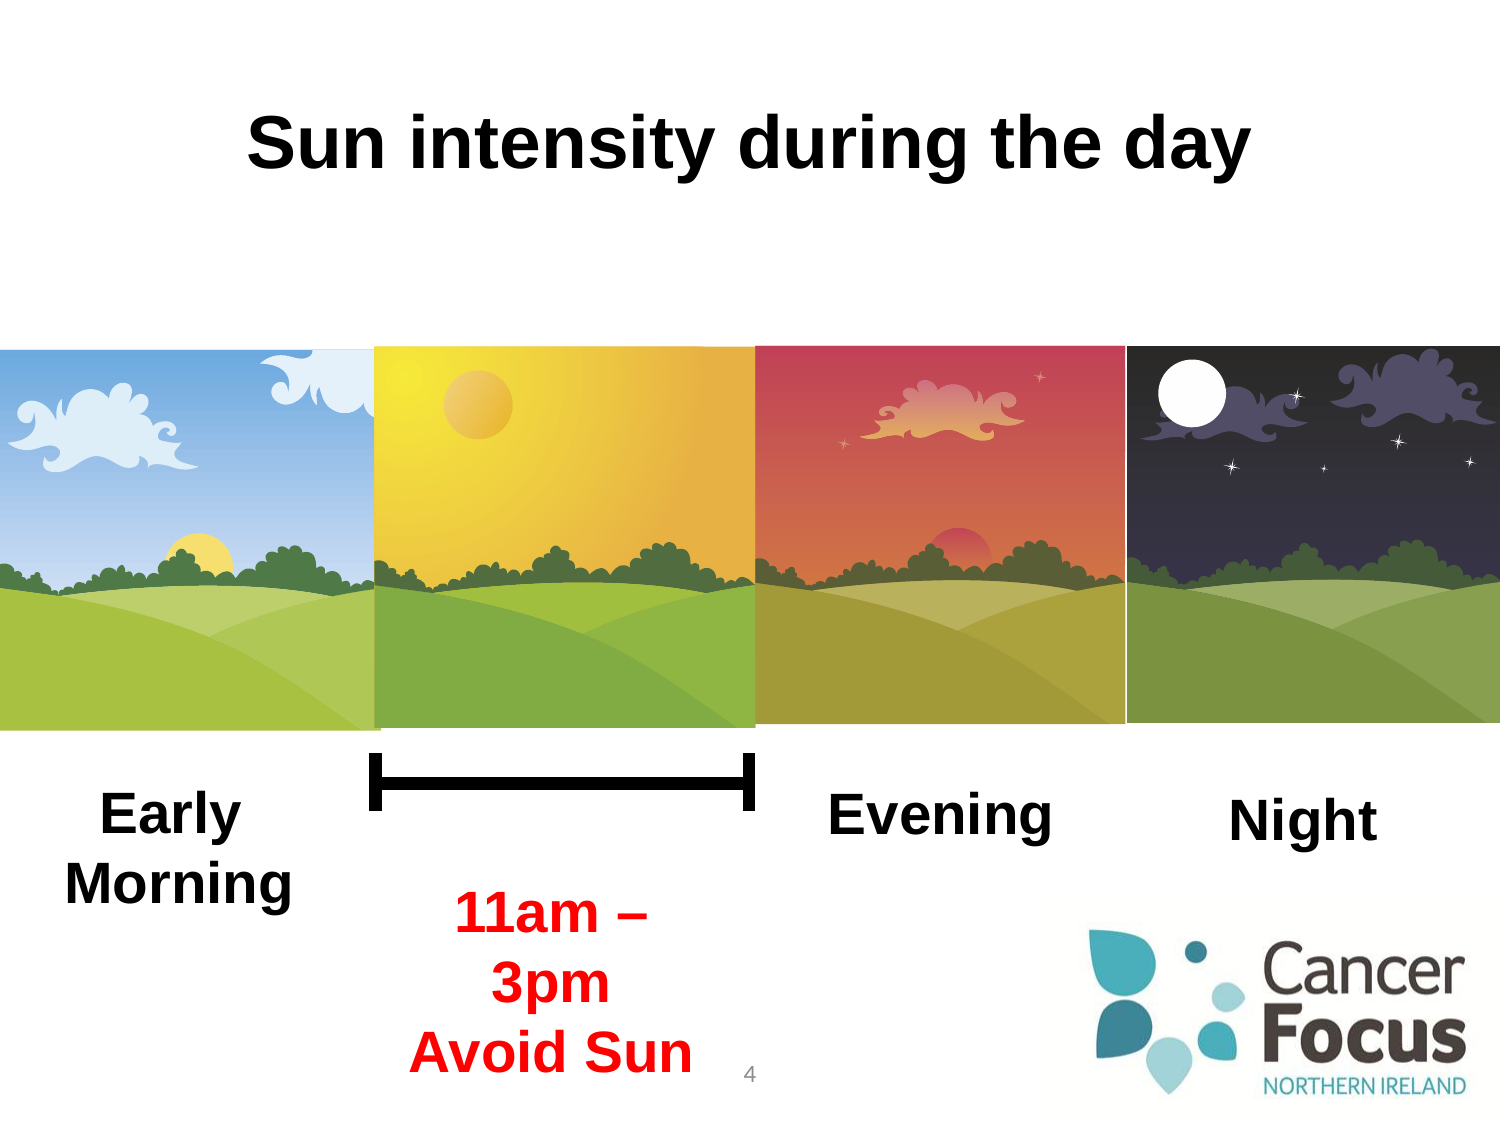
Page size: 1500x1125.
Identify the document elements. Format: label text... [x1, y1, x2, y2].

footer 4 [512, 1042, 988, 1103]
picture [0, 345, 1500, 732]
text_box Night [1214, 774, 1415, 860]
text_box Evening [813, 769, 1073, 854]
picture [1046, 890, 1500, 1125]
text_box Early Morning [49, 767, 309, 923]
title Sun intensity during the day [75, 45, 1425, 233]
text_box 11am – 3pm Avoid Sun [374, 866, 729, 1092]
